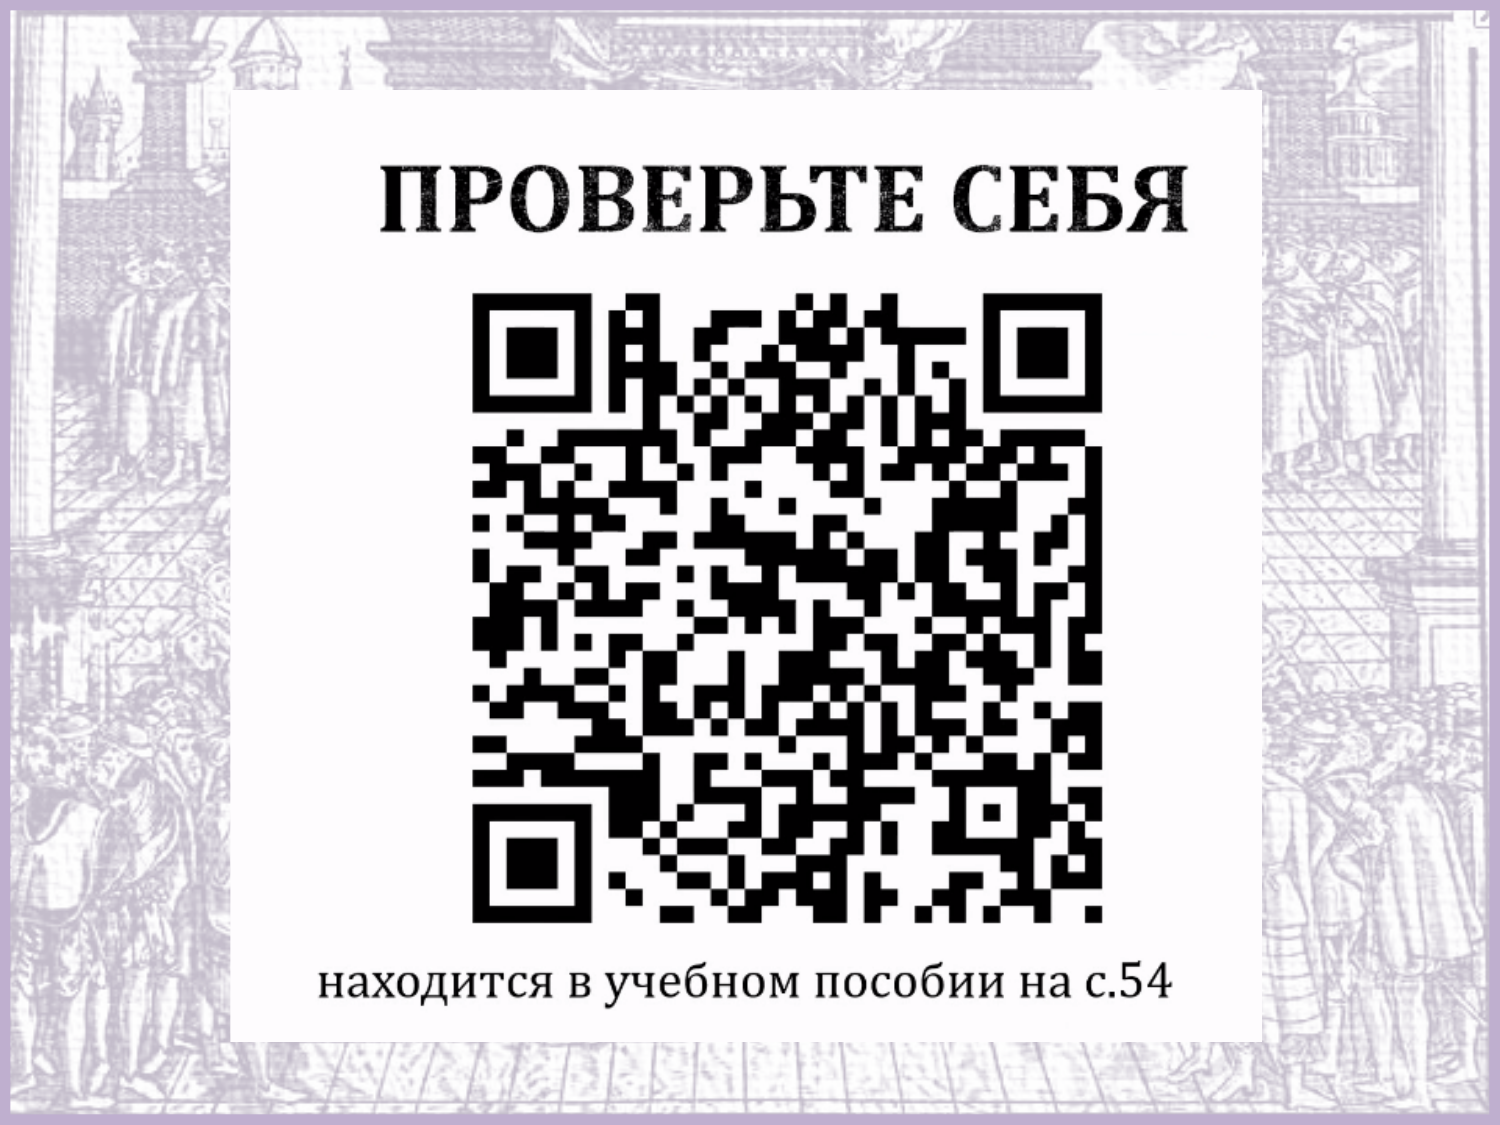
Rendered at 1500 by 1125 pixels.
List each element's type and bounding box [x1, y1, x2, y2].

picture [229, 89, 1263, 1043]
